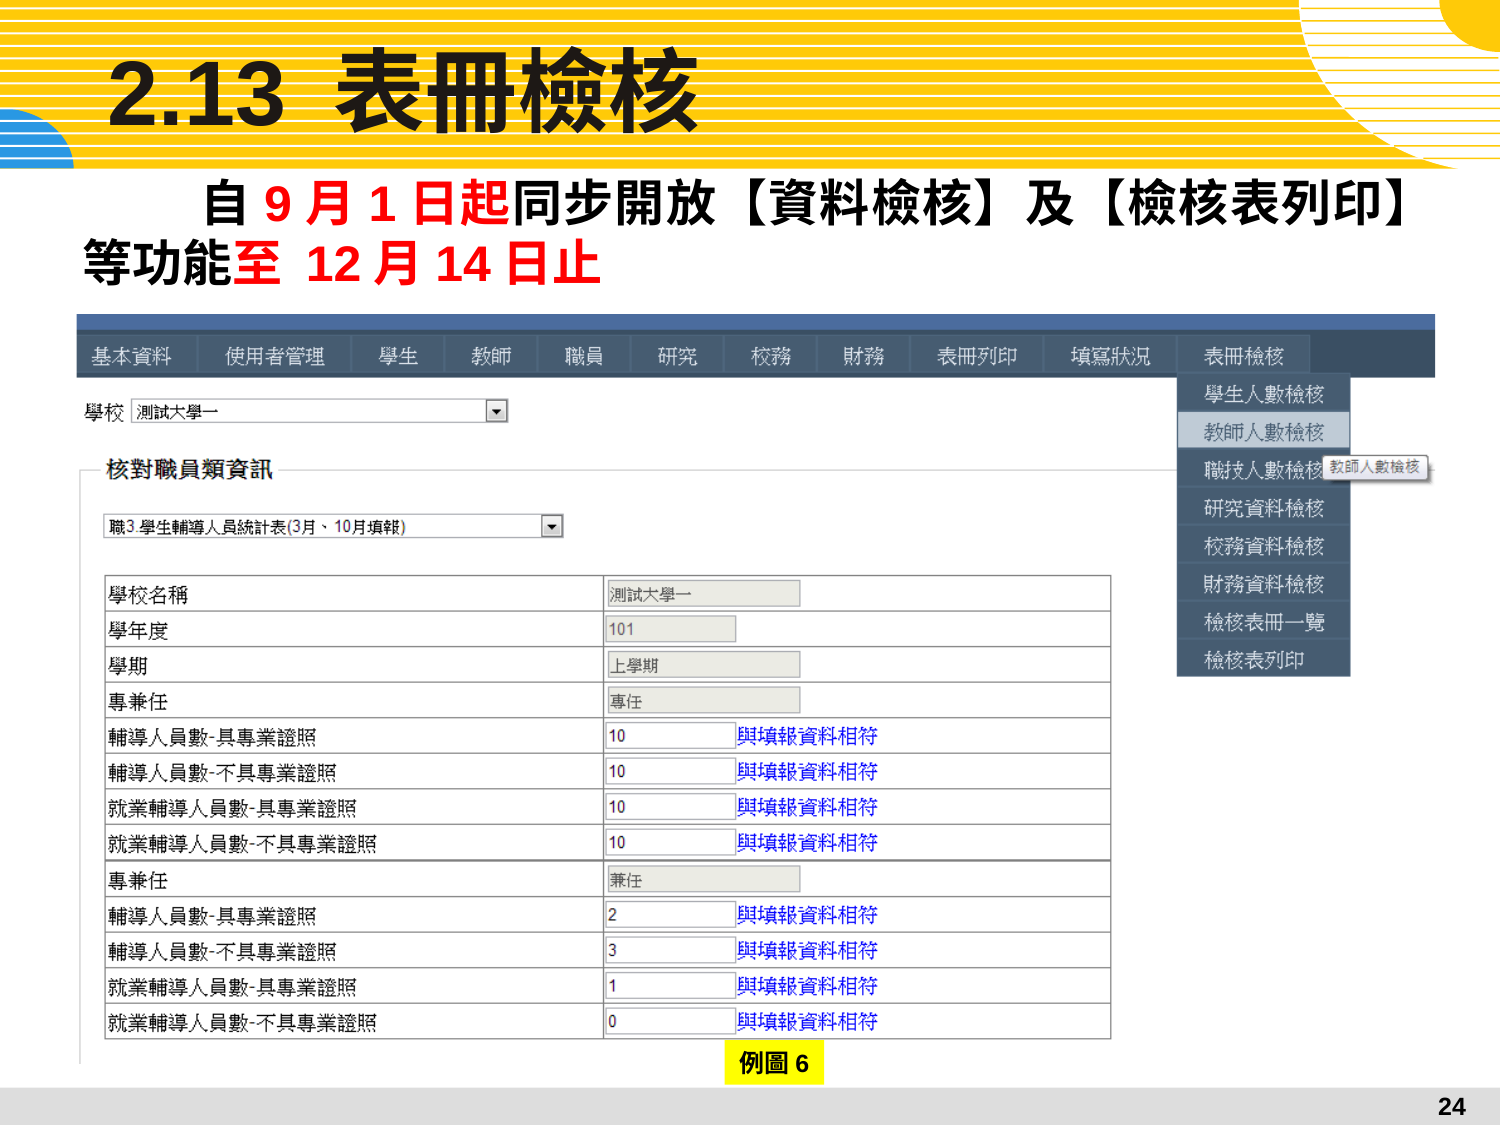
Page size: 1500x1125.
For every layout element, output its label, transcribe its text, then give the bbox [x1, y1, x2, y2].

title 2.13 表冊檢核 [92, 38, 1257, 139]
text_box 自9月1日起同步開放【資料檢核】及【檢核表列印】等功能至 12月14日止 [67, 163, 1449, 299]
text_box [76, 314, 1436, 1087]
